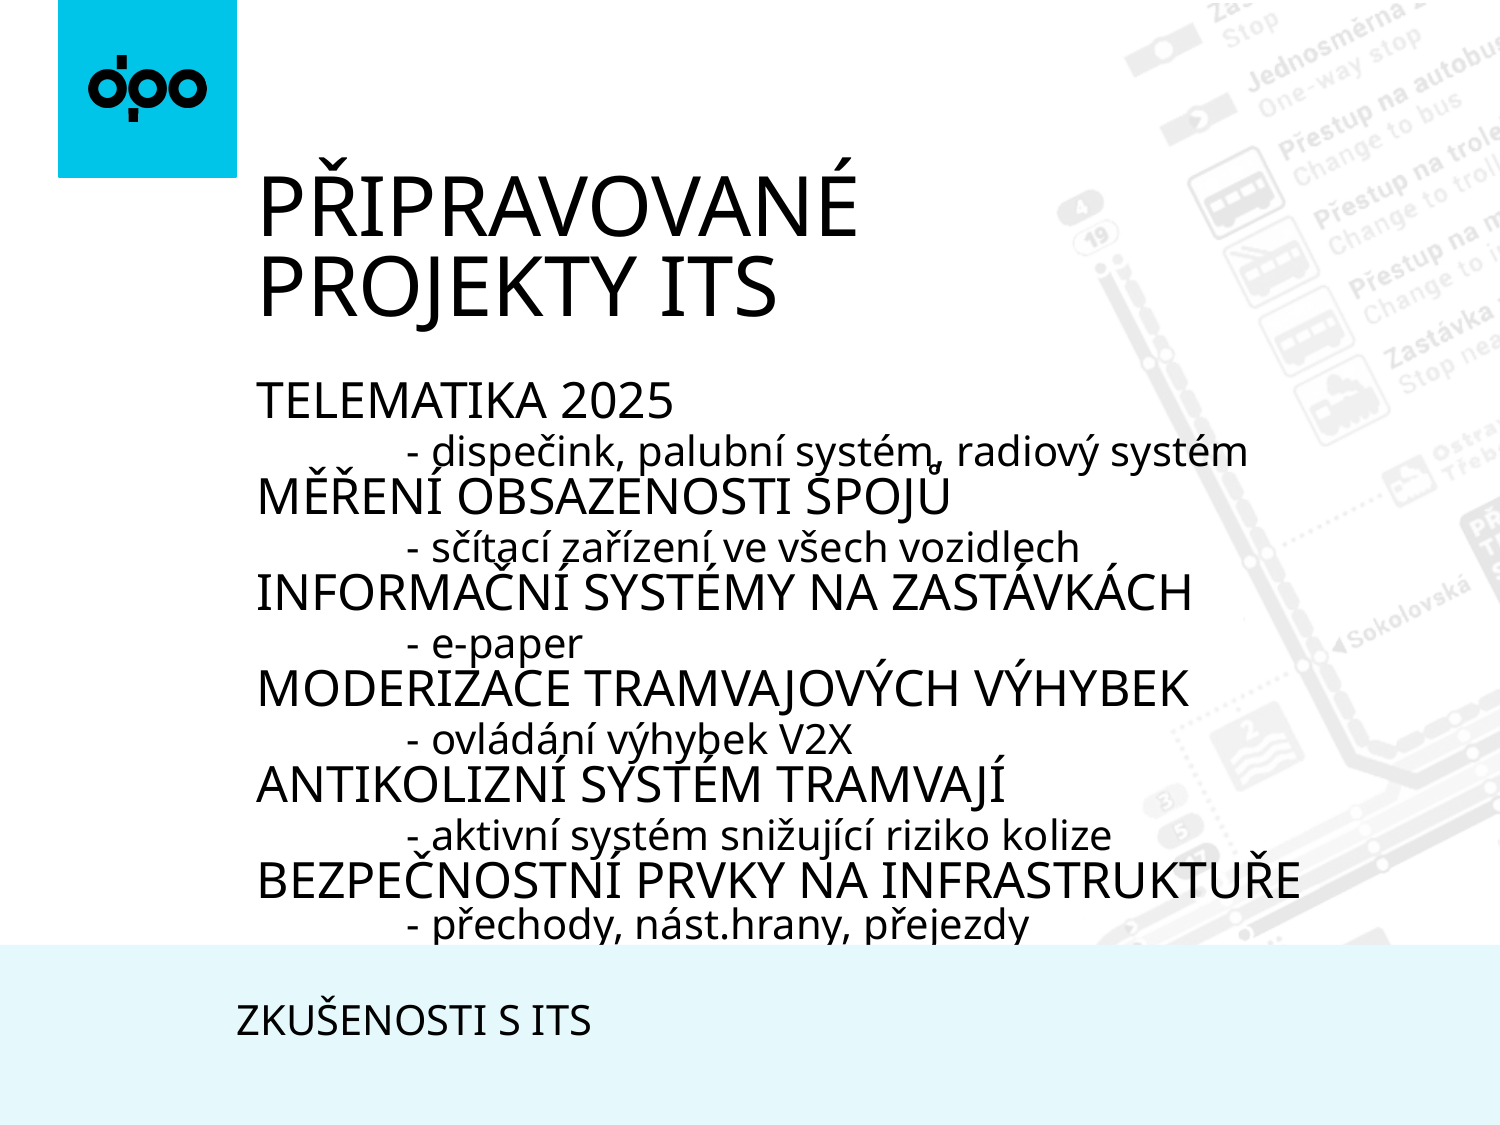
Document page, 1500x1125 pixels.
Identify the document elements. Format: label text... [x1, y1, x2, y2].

text_box ZKUŠENOSTI S ITS [236, 1003, 1050, 1066]
picture [1055, 3, 1500, 1122]
text_box PŘIPRAVOVANÉ PROJEKTY ITS TELEMATIKA 2025 - dispečink, palubní systém, radiový systém MĚŘENÍ OBSAZENOSTI SPOJŮ - sčítací zařízení ve všech vozidlech INFORMAČNÍ SYSTÉMY NA ZASTÁVKÁCH - e-paper MODERIZACE TRAMVAJOVÝCH VÝHYBEK - ovládání výhybek V2X ANTIKOLIZNÍ SYSTÉM TRAMVAJÍ - aktivní systém snižující riziko kolize BEZPEČNOSTNÍ PRVKY NA INFRASTRUKTUŘE - přechody, nást.hrany, přejezdy [256, 172, 1050, 944]
text_box [0, 944, 1051, 1125]
picture [88, 55, 207, 122]
text_box [58, 0, 237, 178]
